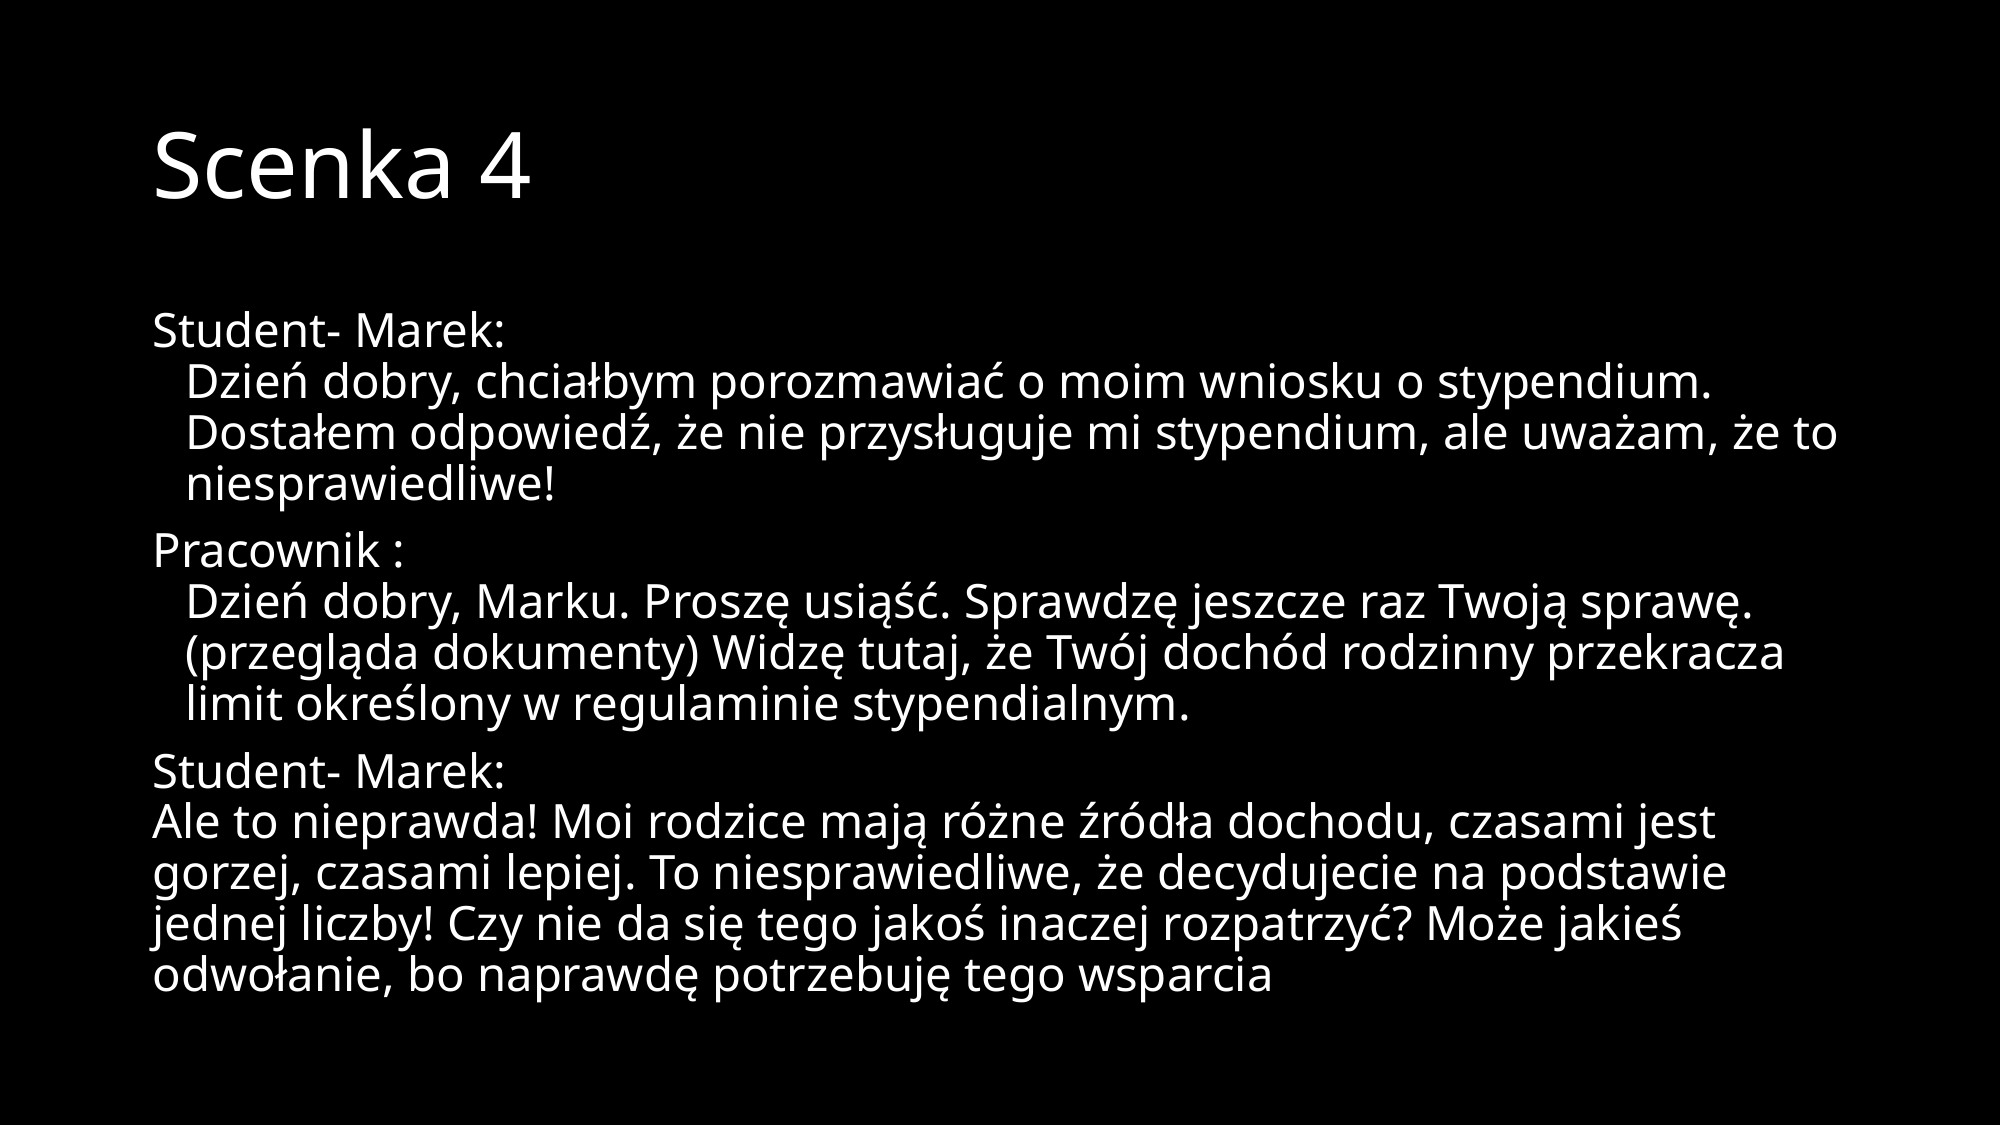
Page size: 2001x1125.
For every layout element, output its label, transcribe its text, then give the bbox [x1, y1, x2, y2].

list Student- Marek: Dzień dobry, chciałbym porozmawiać o moim wniosku o stypendium. Dostałem odpowiedź, że nie przysługuje mi stypendium, ale uważam, że to niesprawiedliwe! Pracownik : Dzień dobry, Marku. Proszę usiąść. Sprawdzę jeszcze raz Twoją sprawę. (przegląda dokumenty) Widzę tutaj, że Twój dochód rodzinny przekracza limit określony w regulaminie stypendialnym. Student- Marek: Ale to nieprawda! Moi rodzice mają różne źródła dochodu, czasami jest gorzej, czasami lepiej. To niesprawiedliwe, że decydujecie na podstawie jednej liczby! Czy nie da się tego jakoś inaczej rozpatrzyć? Może jakieś odwołanie, bo naprawdę potrzebuję tego wsparcia [137, 299, 1863, 1014]
title Scenka 4 [137, 59, 1863, 278]
